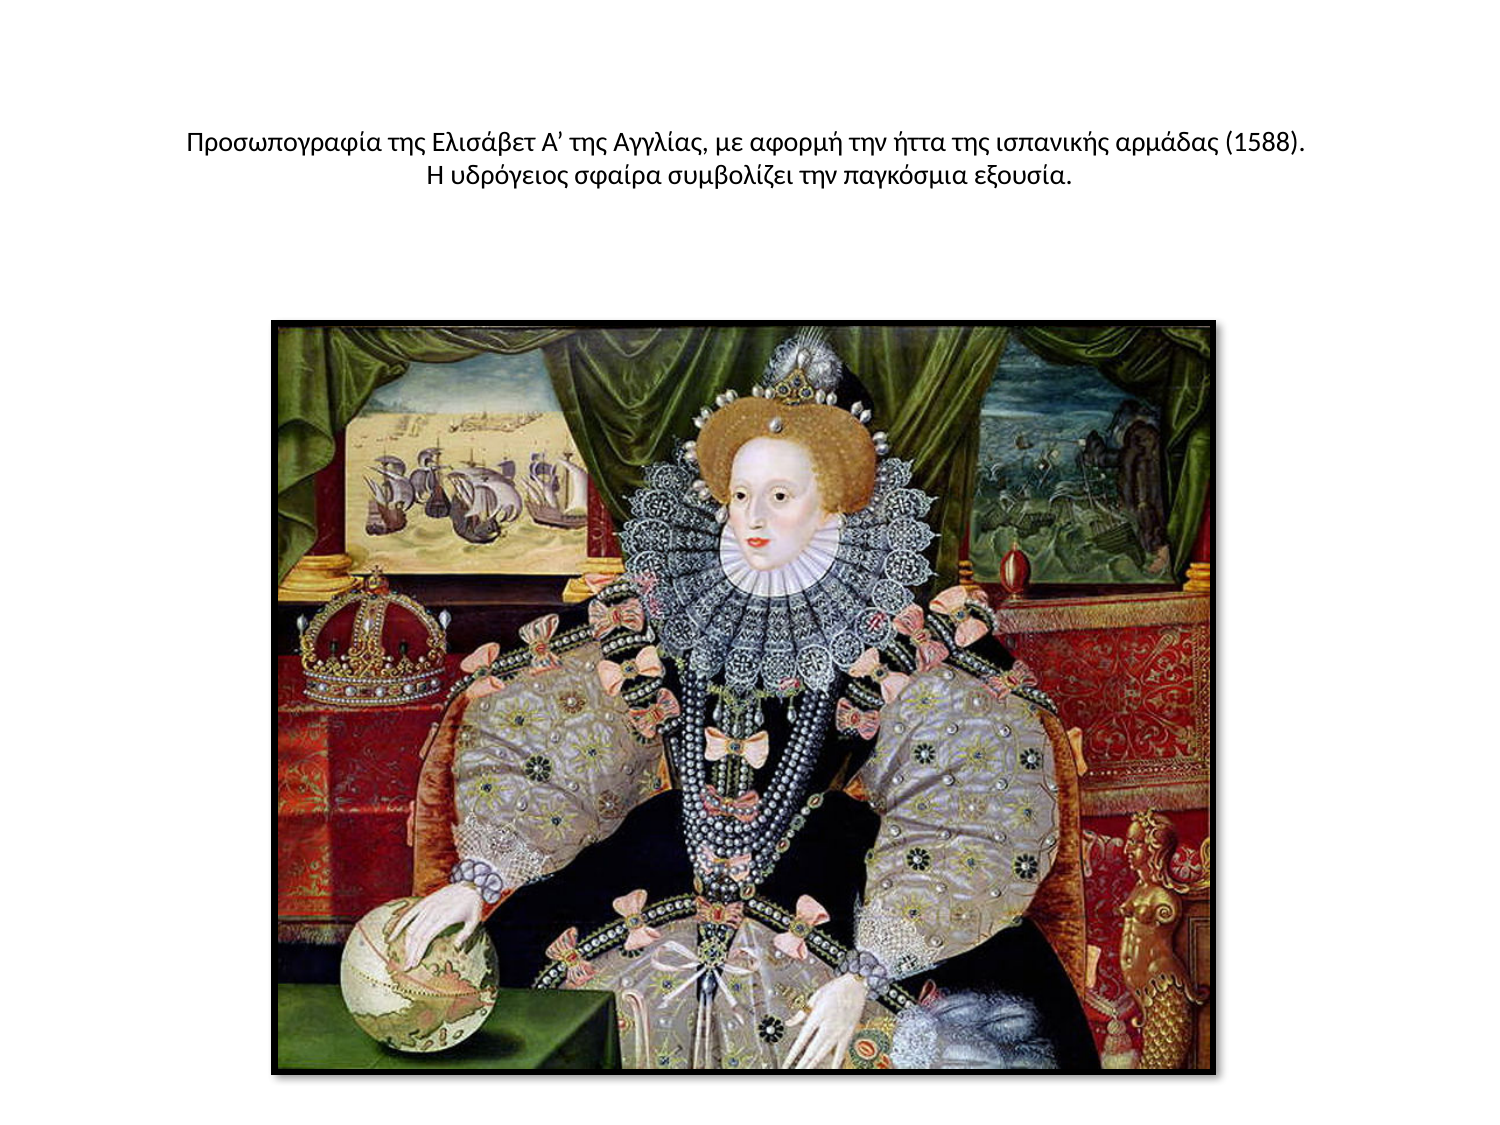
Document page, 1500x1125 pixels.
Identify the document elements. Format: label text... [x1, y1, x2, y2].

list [277, 325, 1211, 1069]
title Προσωπογραφία της Ελισάβετ Α’ της Αγγλίας, με αφορμή την ήττα της ισπανικής αρμάδας (1588). Η υδρόγειος σφαίρα συμβολίζει την παγκόσμια εξουσία. [75, 45, 1425, 233]
